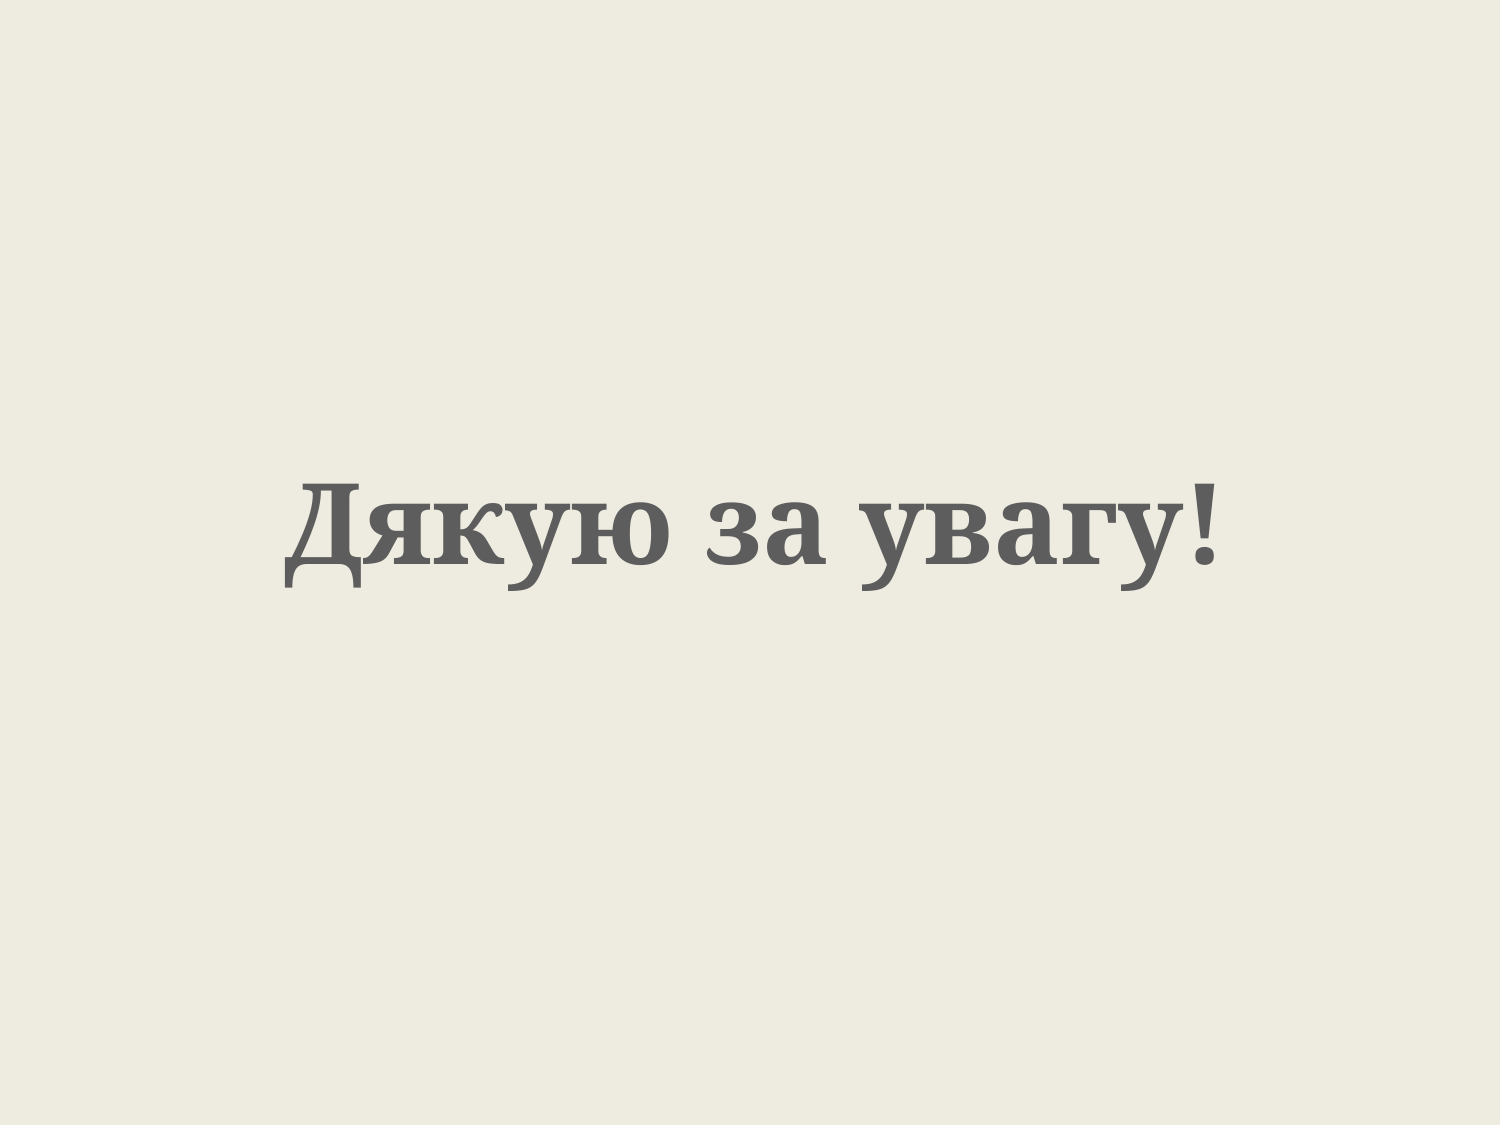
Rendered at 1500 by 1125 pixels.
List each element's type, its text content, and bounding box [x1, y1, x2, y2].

text_box Дякую за увагу! [206, 444, 1306, 595]
